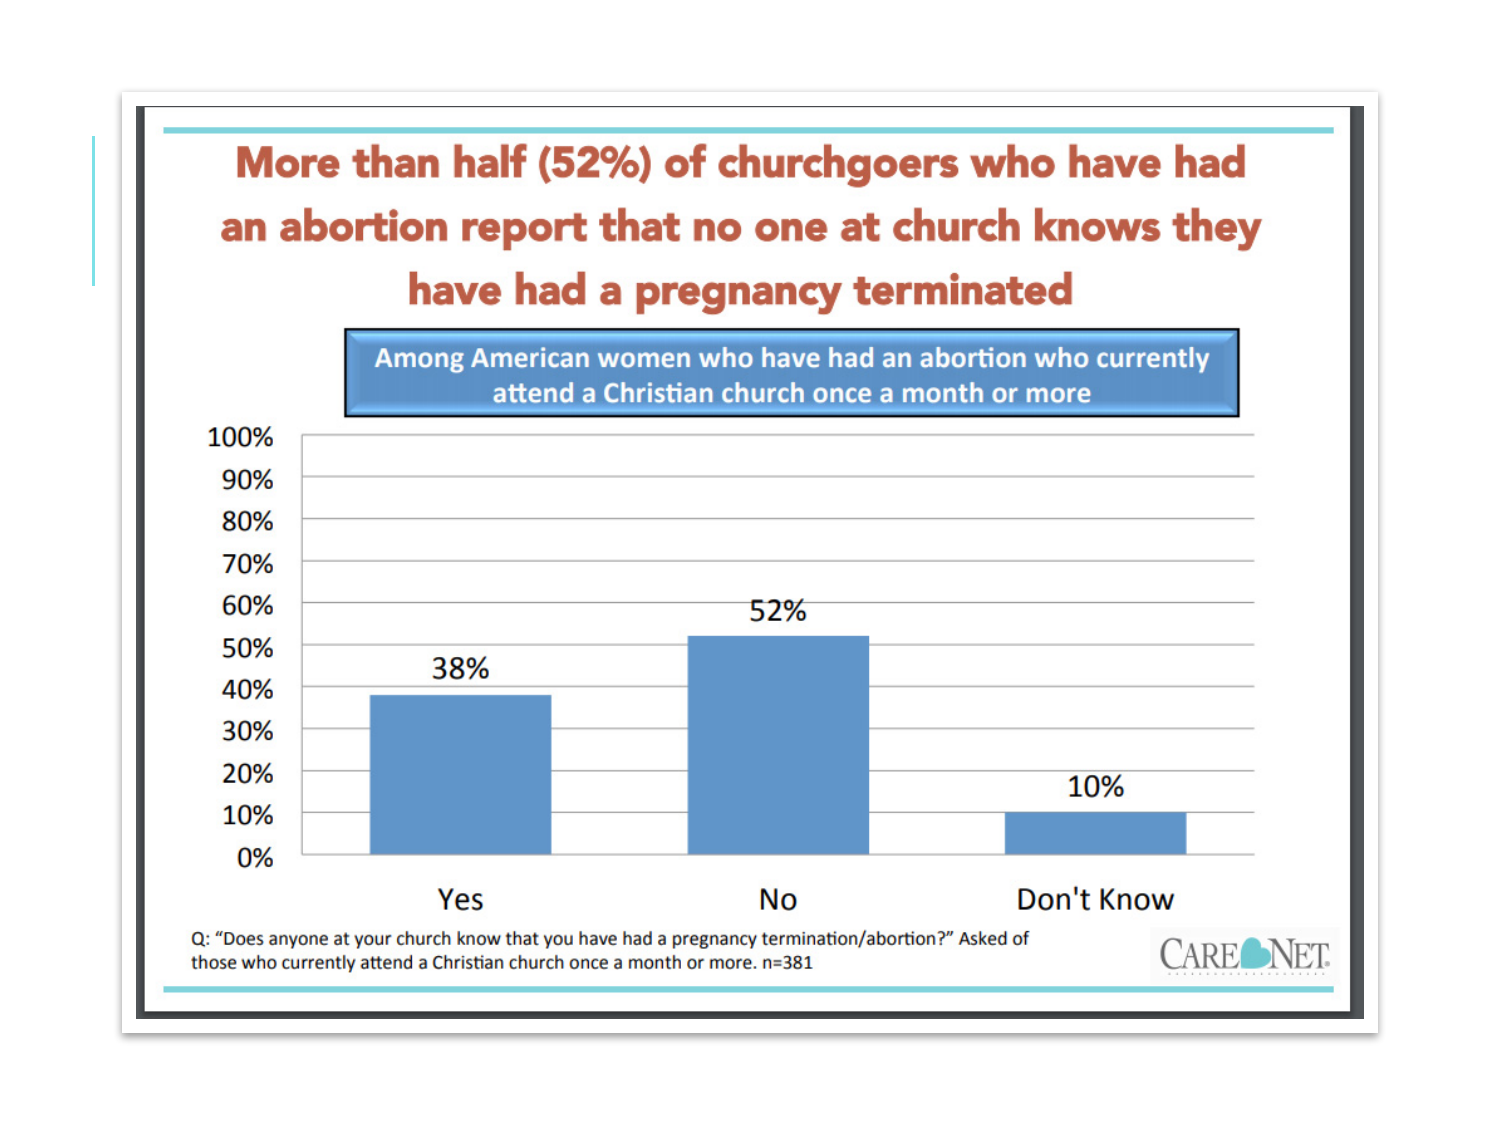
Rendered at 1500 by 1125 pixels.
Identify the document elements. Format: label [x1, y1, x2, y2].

picture [135, 105, 1365, 1020]
